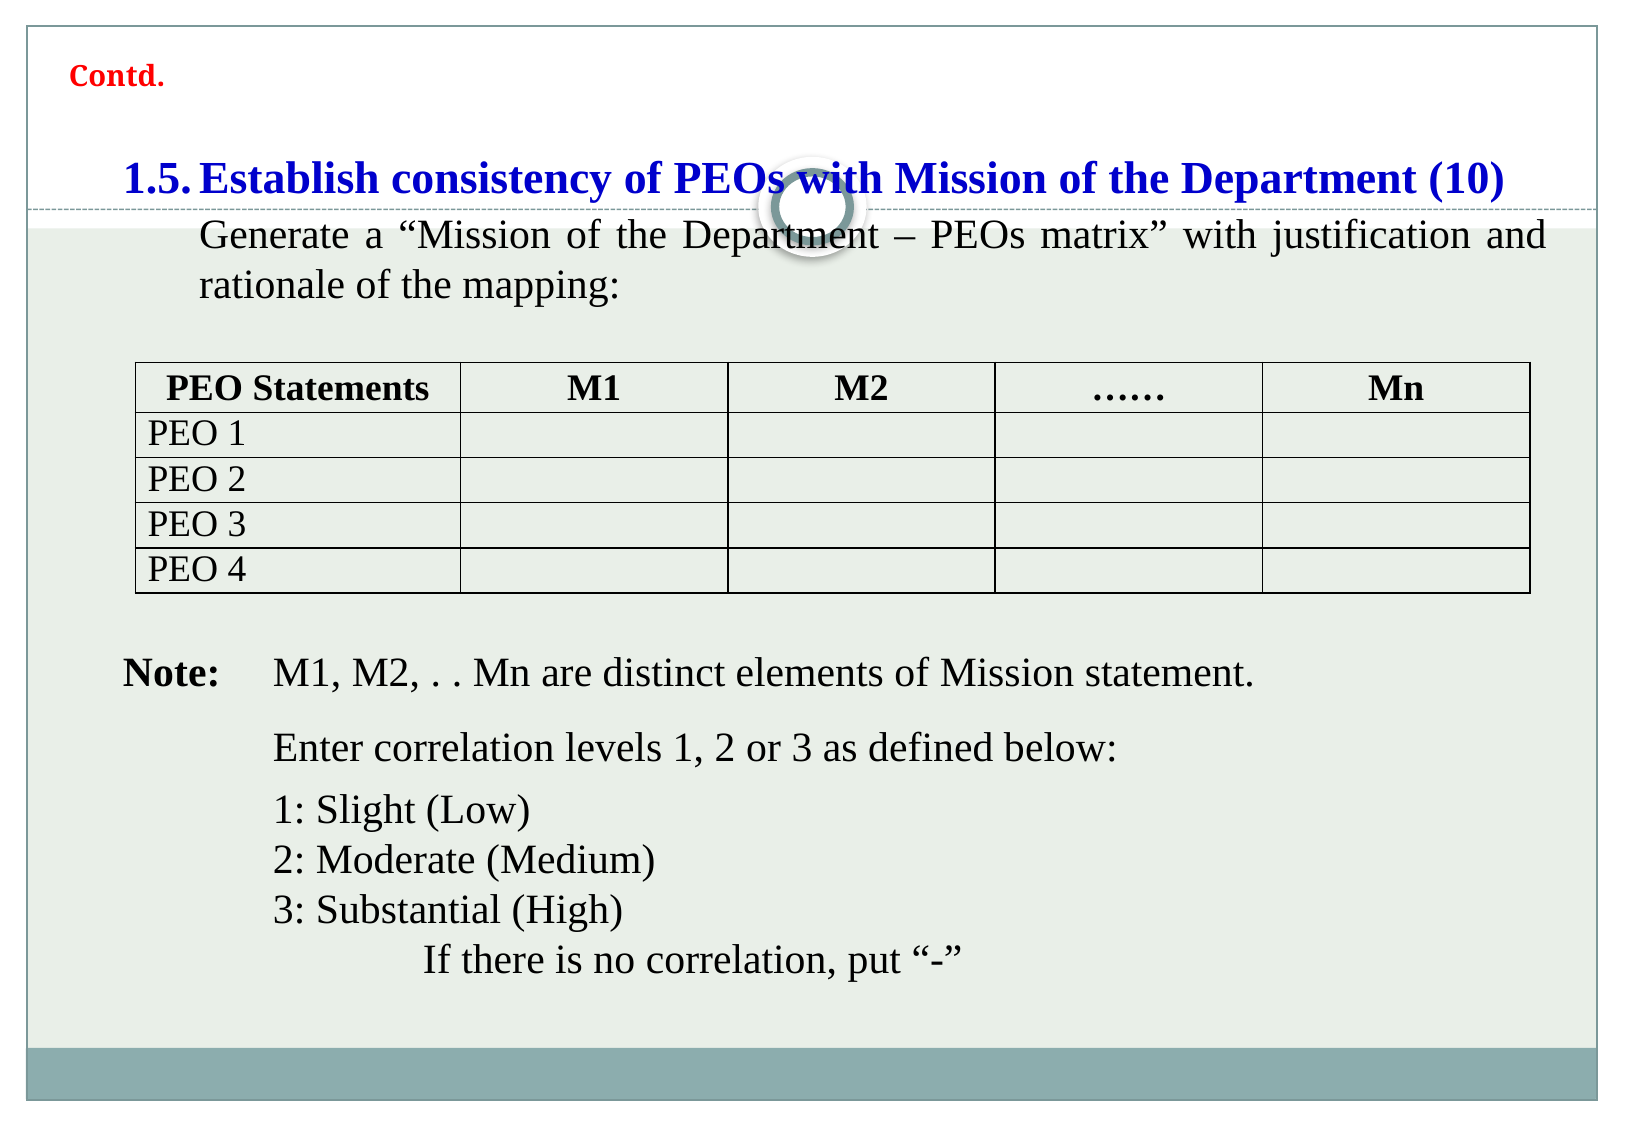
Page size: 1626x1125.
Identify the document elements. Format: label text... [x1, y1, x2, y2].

table_cell [1263, 503, 1529, 547]
table_cell [729, 413, 994, 457]
table_cell [461, 413, 727, 457]
table_cell [1263, 413, 1529, 457]
table_cell [1263, 458, 1529, 502]
table_cell PEO 1 [136, 413, 460, 457]
text_box 1.5. Establish consistency of PEOs with Mission of the Department (10) Generate a “Mission of the Department – PEOs matrix” with justification and rationale of the mapping: [108, 112, 1563, 315]
table_header PEO Statements [136, 363, 460, 412]
table_cell [461, 458, 727, 502]
table_header Mn [1263, 363, 1529, 412]
table_cell [461, 549, 727, 592]
table_header M1 [461, 363, 727, 412]
text_box Note: M1, M2, . . Mn are distinct elements of Mission statement. Enter correlation levels 1, 2 or 3 as defined below: 1: Slight (Low) 2: Moderate (Medium) 3: Substantial (High) If there is no correlation, put “-” [108, 637, 1544, 990]
table_cell [461, 503, 727, 547]
table_header M2 [729, 363, 994, 412]
table_cell [996, 413, 1262, 457]
table_cell PEO 4 [136, 549, 460, 592]
table_cell [996, 503, 1262, 547]
table_cell PEO 2 [136, 458, 460, 502]
table_cell [729, 549, 994, 592]
table_cell PEO 3 [136, 503, 460, 547]
table_cell [1263, 549, 1529, 592]
table_cell [996, 549, 1262, 592]
table_header …… [996, 363, 1262, 412]
table_cell [996, 458, 1262, 502]
table_cell [729, 458, 994, 502]
text_box Contd. [54, 50, 1571, 100]
table_cell [729, 503, 994, 547]
